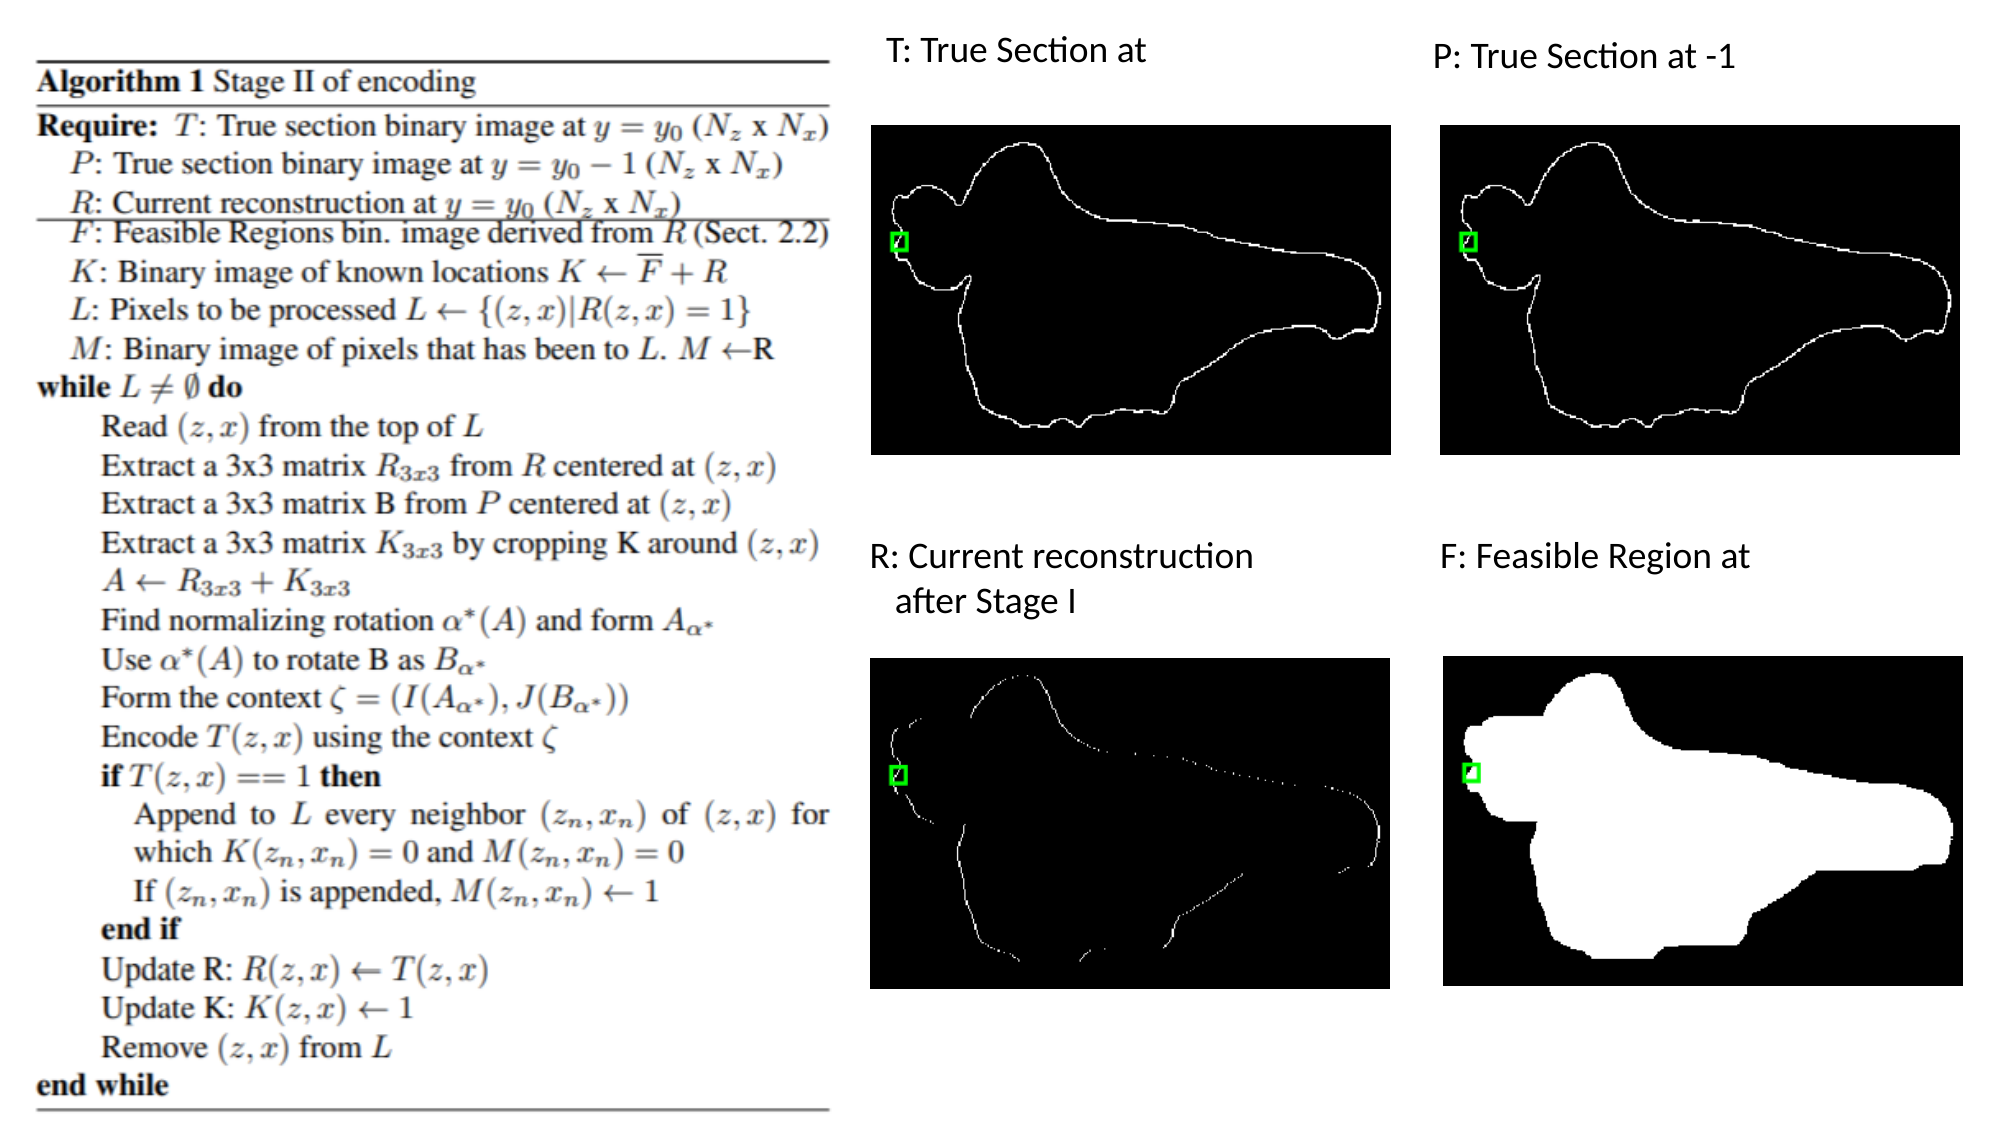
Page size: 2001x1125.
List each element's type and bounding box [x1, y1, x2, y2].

picture [1440, 125, 1960, 455]
picture [18, 49, 848, 1125]
picture [1443, 656, 1963, 986]
picture [870, 658, 1390, 989]
picture [871, 125, 1391, 455]
